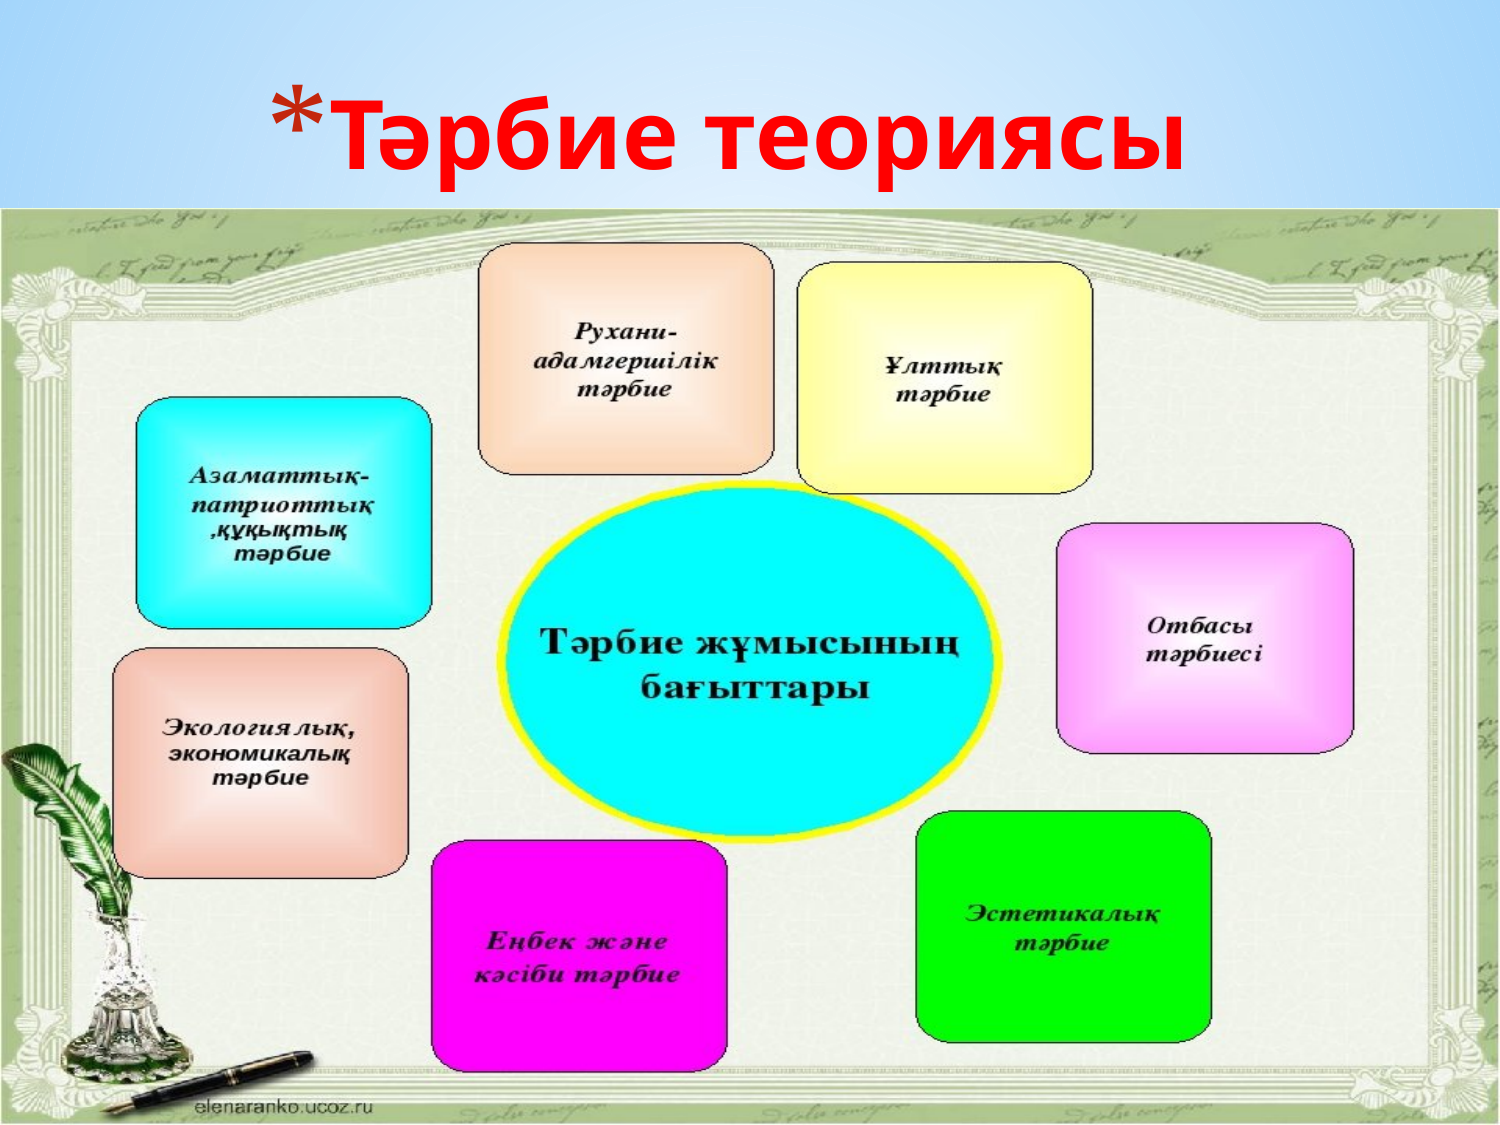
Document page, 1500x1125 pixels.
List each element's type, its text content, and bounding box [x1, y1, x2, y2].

title Тәрбие теориясы [206, 66, 1275, 206]
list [0, 207, 1500, 1125]
